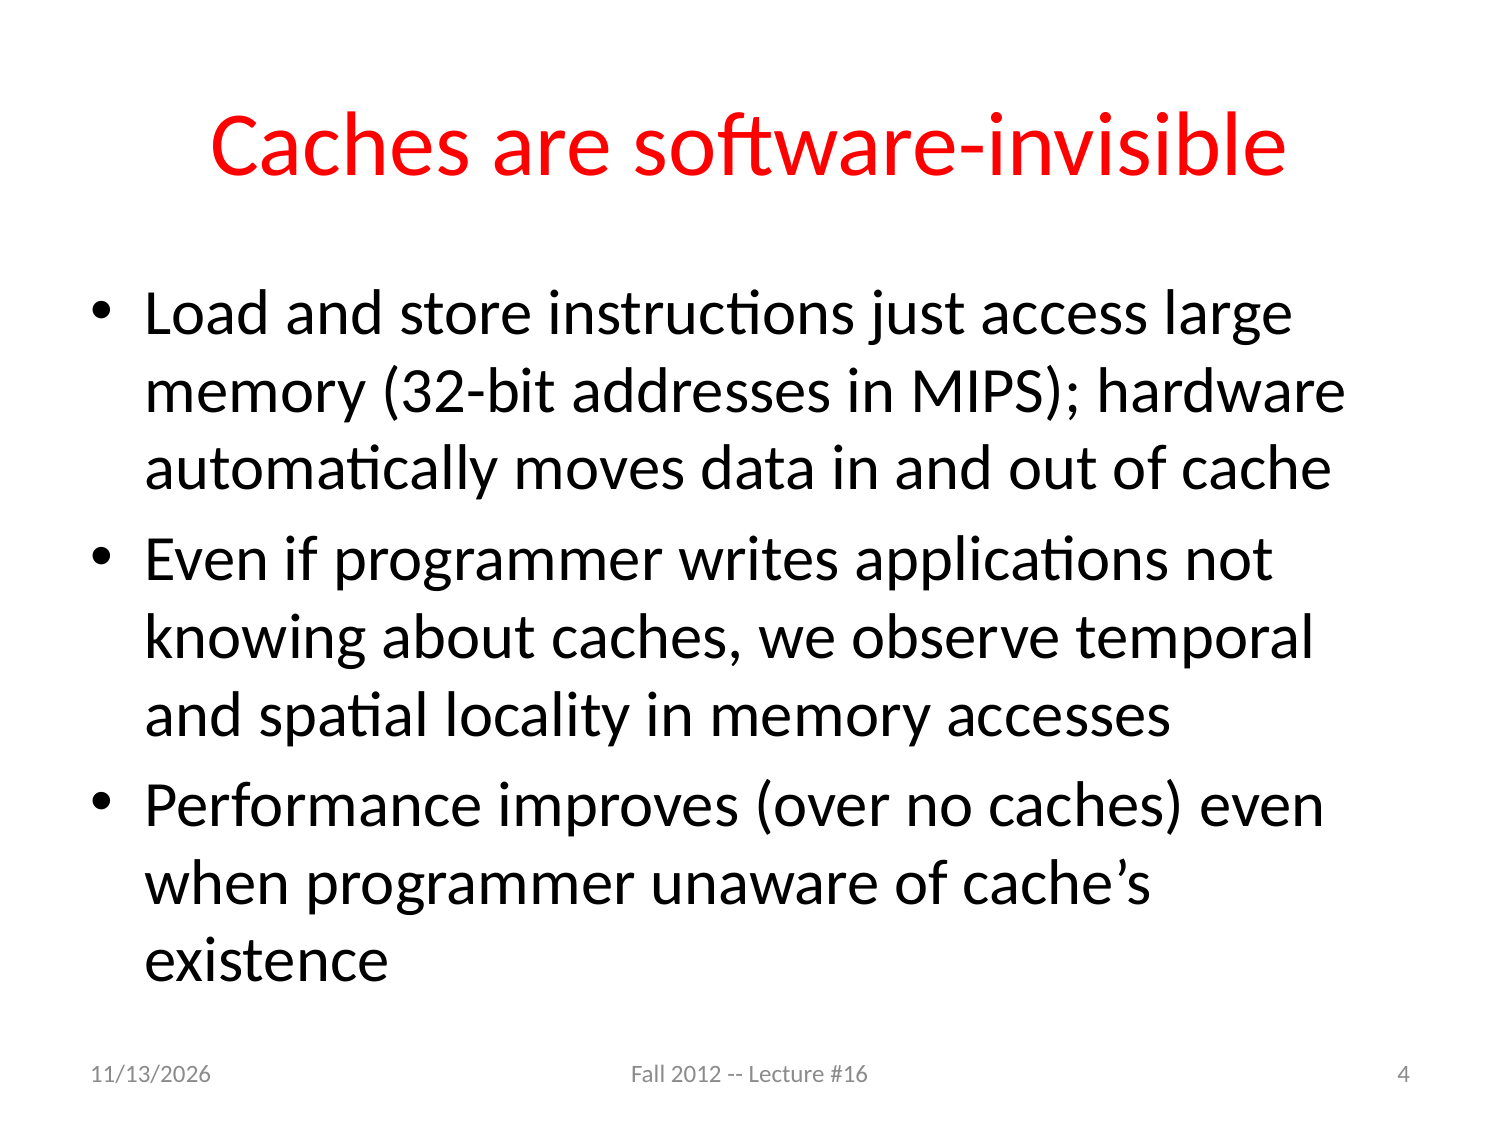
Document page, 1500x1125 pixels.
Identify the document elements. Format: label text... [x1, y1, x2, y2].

slide_number 4 [1074, 1042, 1425, 1103]
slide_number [75, 1042, 425, 1103]
footer Fall 2012 -- Lecture #16 [512, 1042, 988, 1103]
title Caches are software-invisible [75, 45, 1425, 233]
list Load and store instructions just access large memory (32-bit addresses in MIPS); hardware automatically moves data in and out of cache Even if programmer writes applications not knowing about caches, we observe temporal and spatial locality in memory accesses Performance improves (over no caches) even when programmer unaware of cache’s existence [75, 262, 1425, 1005]
